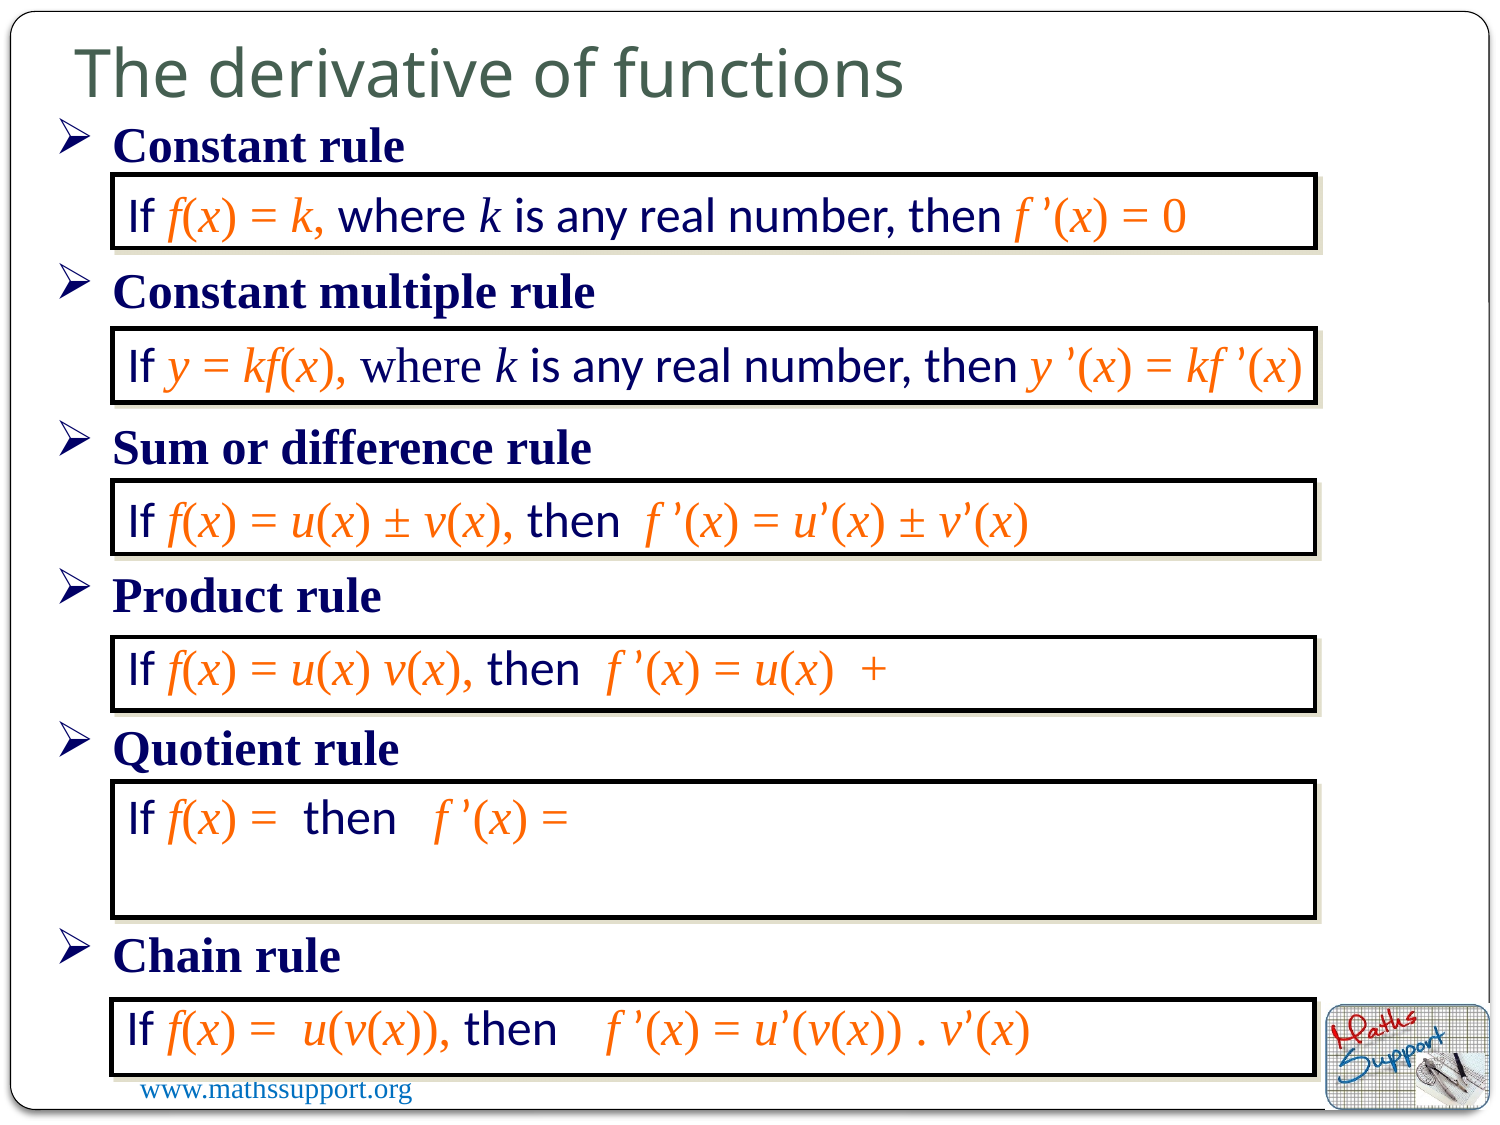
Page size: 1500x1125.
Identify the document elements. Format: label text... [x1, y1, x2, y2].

text_box [111, 1064, 1315, 1076]
text_box If f(x) = u(x) ± v(x), then f ’(x) = u’(x) ± v’(x) [112, 480, 1185, 554]
text_box If f(x) = k, where k is any real number, then f ’(x) = 0 [112, 174, 1212, 250]
text_box Constant rule [41, 105, 1474, 181]
text_box If f(x) = u(v(x)), then f ’(x) = u’(v(x)) . v’(x) [111, 988, 1315, 1064]
text_box [1212, 174, 1316, 248]
text_box [112, 781, 1316, 915]
text_box [1185, 480, 1316, 554]
text_box Chain rule [41, 915, 1474, 990]
text_box Quotient rule [41, 708, 1474, 784]
text_box The derivative of functions [74, 28, 1425, 112]
text_box If y = kf(x), where k is any real number, then y ’(x) = kf ’(x) [112, 325, 1333, 400]
text_box [112, 637, 1316, 708]
text_box Sum or difference rule [41, 407, 1474, 482]
text_box [1324, 999, 1488, 1113]
text_box [130, 1074, 414, 1113]
text_box Product rule [41, 554, 1474, 630]
text_box Constant multiple rule [41, 250, 1474, 326]
